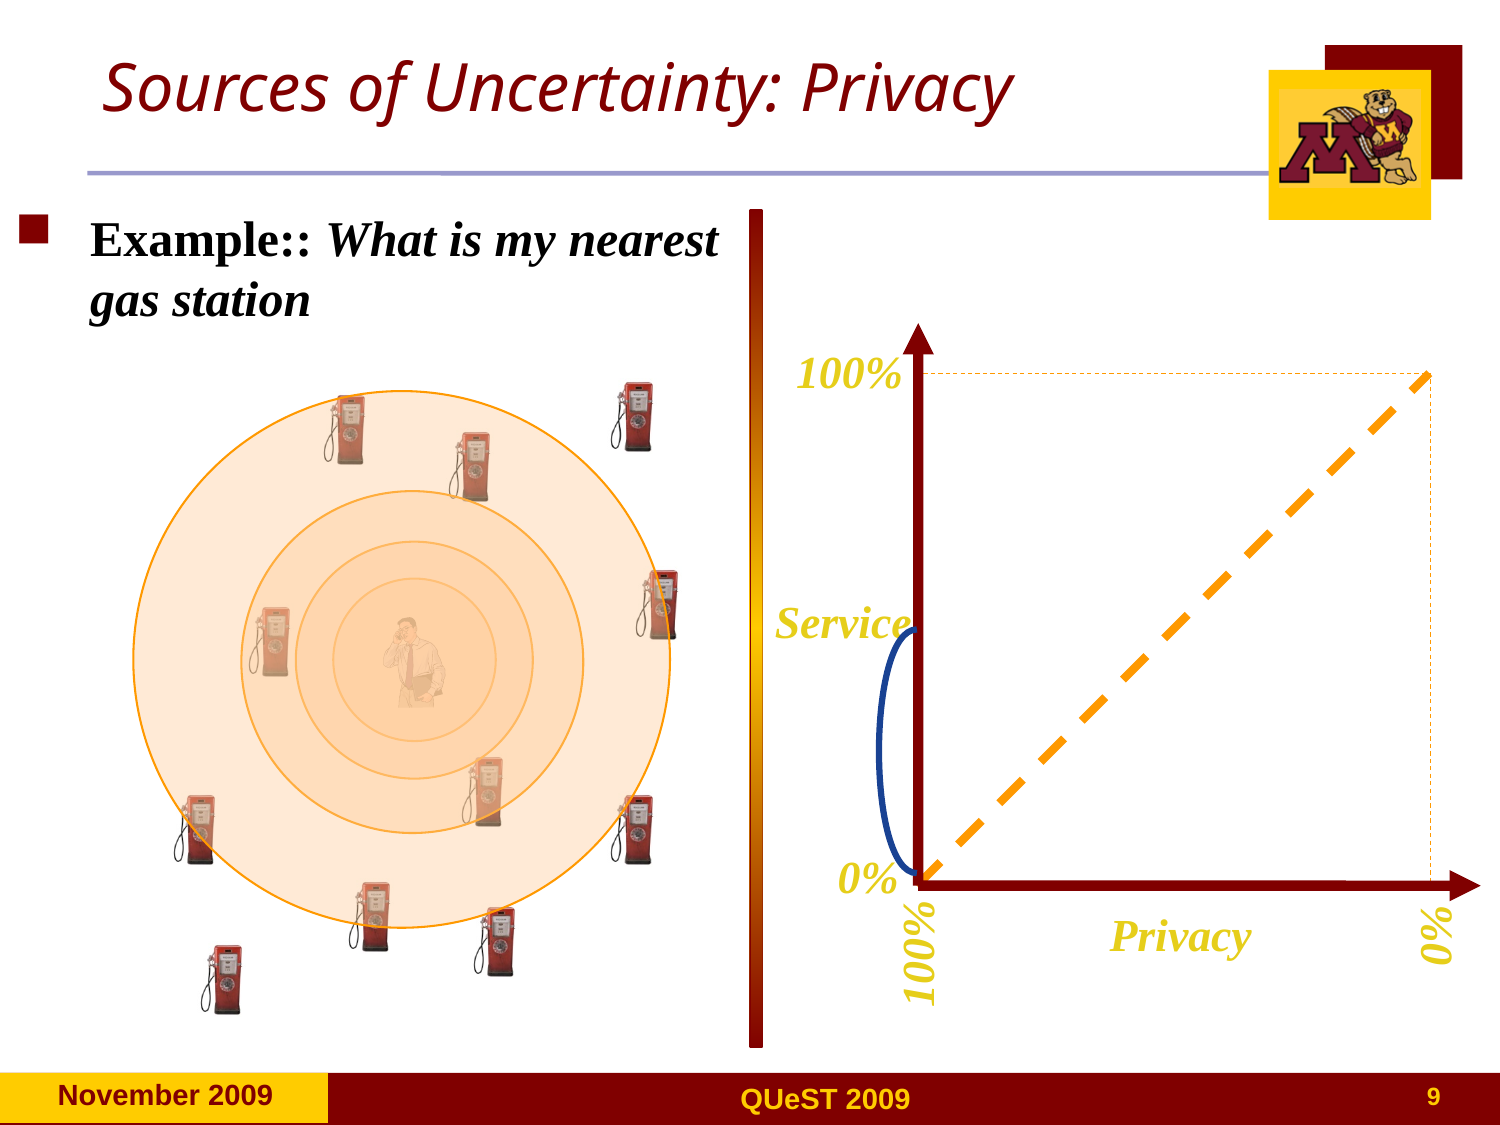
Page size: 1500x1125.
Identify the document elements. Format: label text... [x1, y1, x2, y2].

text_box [705, 322, 1481, 1049]
text_box [133, 534, 164, 785]
list Example:: What is my nearest gas station [0, 198, 788, 429]
text_box [749, 209, 763, 321]
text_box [169, 378, 682, 1017]
slide_number 9 [1142, 1072, 1456, 1124]
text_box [916, 368, 1430, 874]
title Sources of Uncertainty: Privacy [87, 9, 1238, 162]
picture [1279, 89, 1421, 188]
